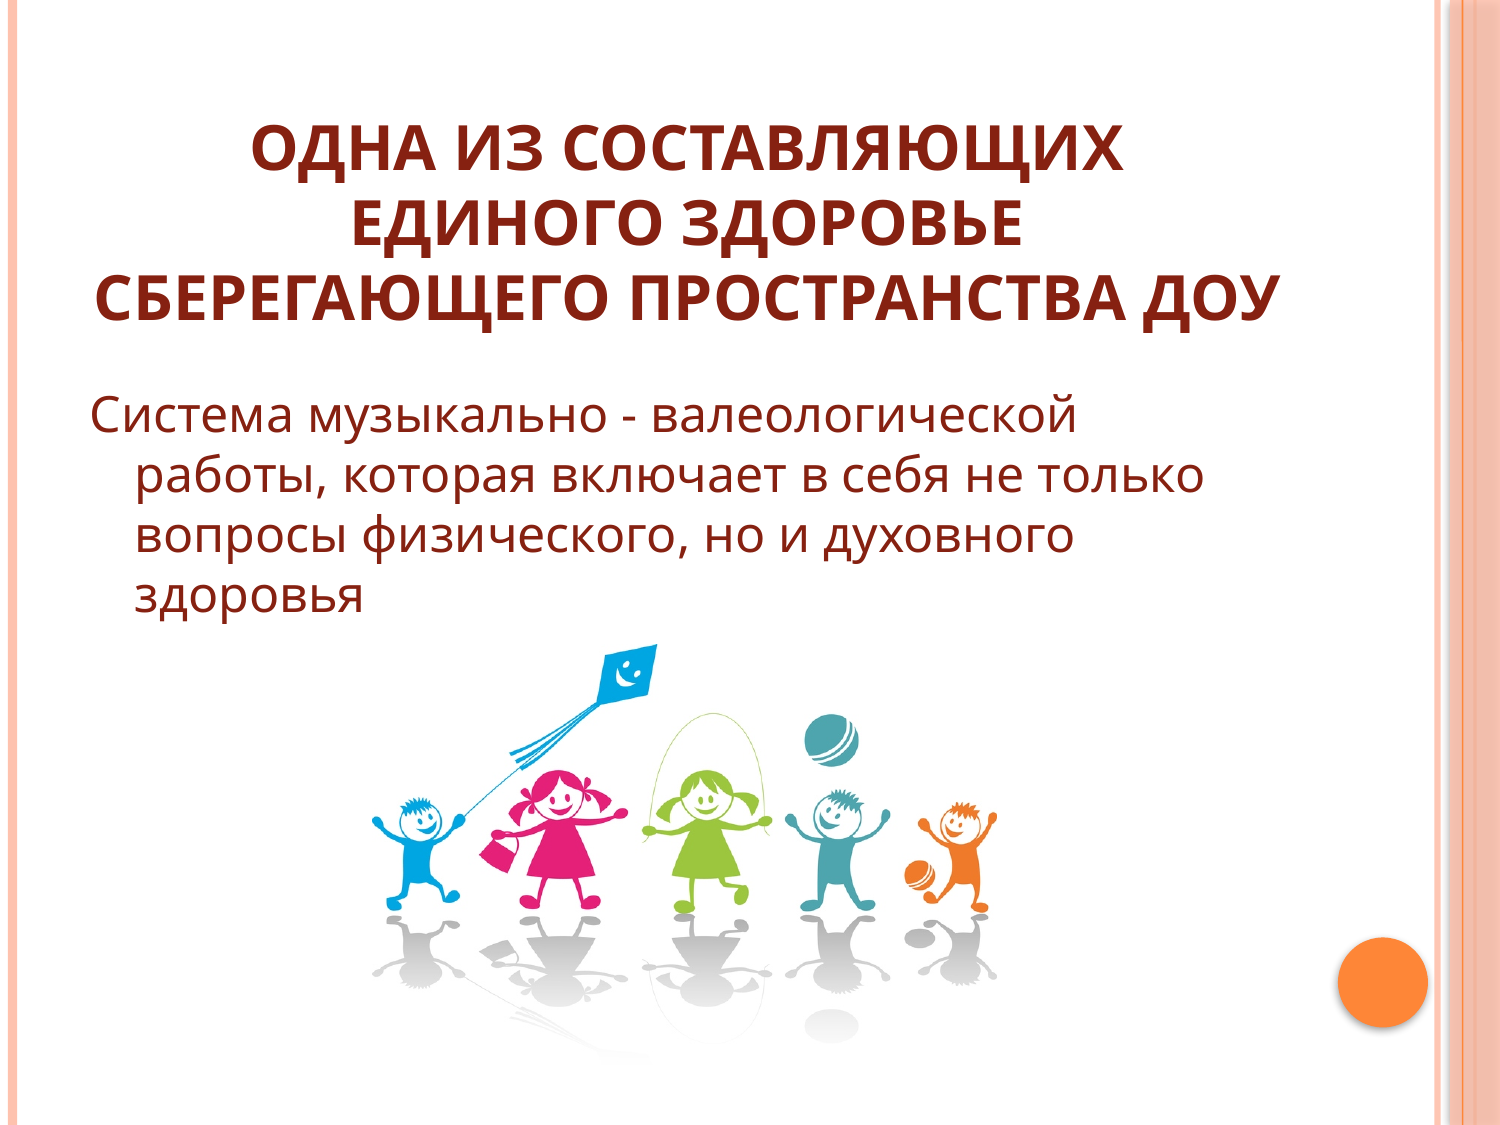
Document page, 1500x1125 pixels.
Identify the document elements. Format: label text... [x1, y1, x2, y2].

picture [372, 643, 997, 1079]
list Система музыкально - валеологической работы, которая включает в себя не только вопросы физического, но и духовного здоровья [75, 375, 1300, 1062]
title Одна из составляющих единого здоровье сберегающего пространства ДОУ [75, 45, 1300, 340]
